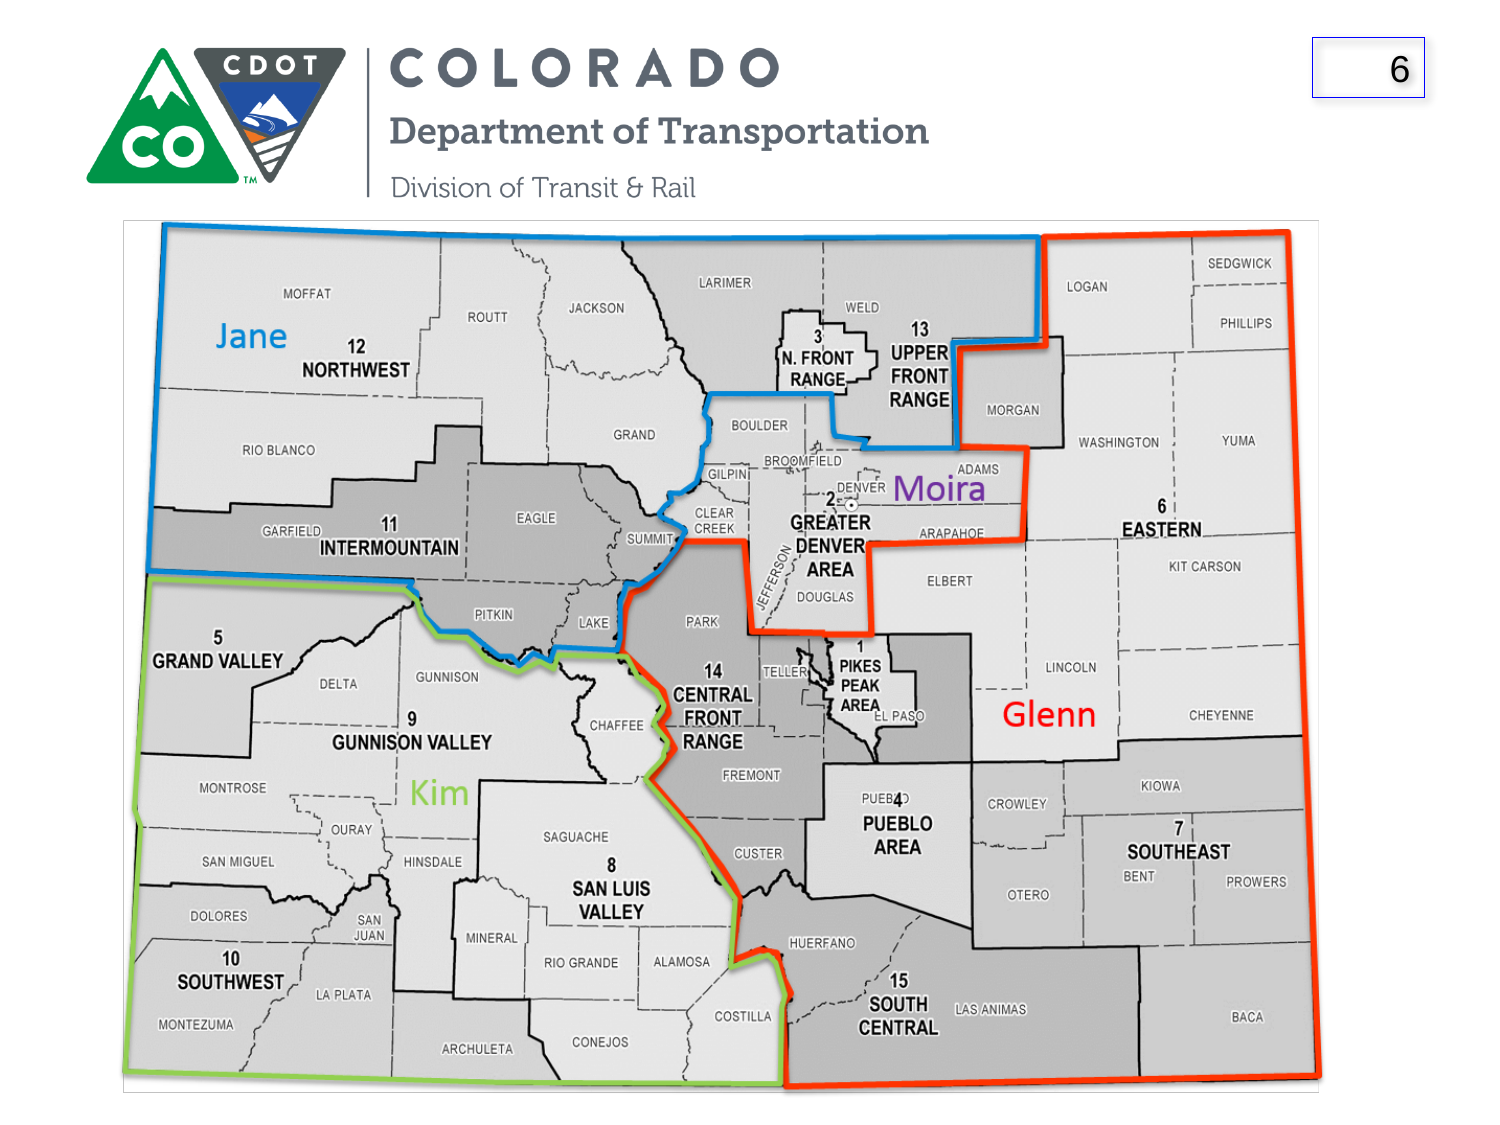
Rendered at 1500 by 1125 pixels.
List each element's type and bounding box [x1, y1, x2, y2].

picture [75, 37, 938, 199]
list [24, 199, 1388, 1101]
